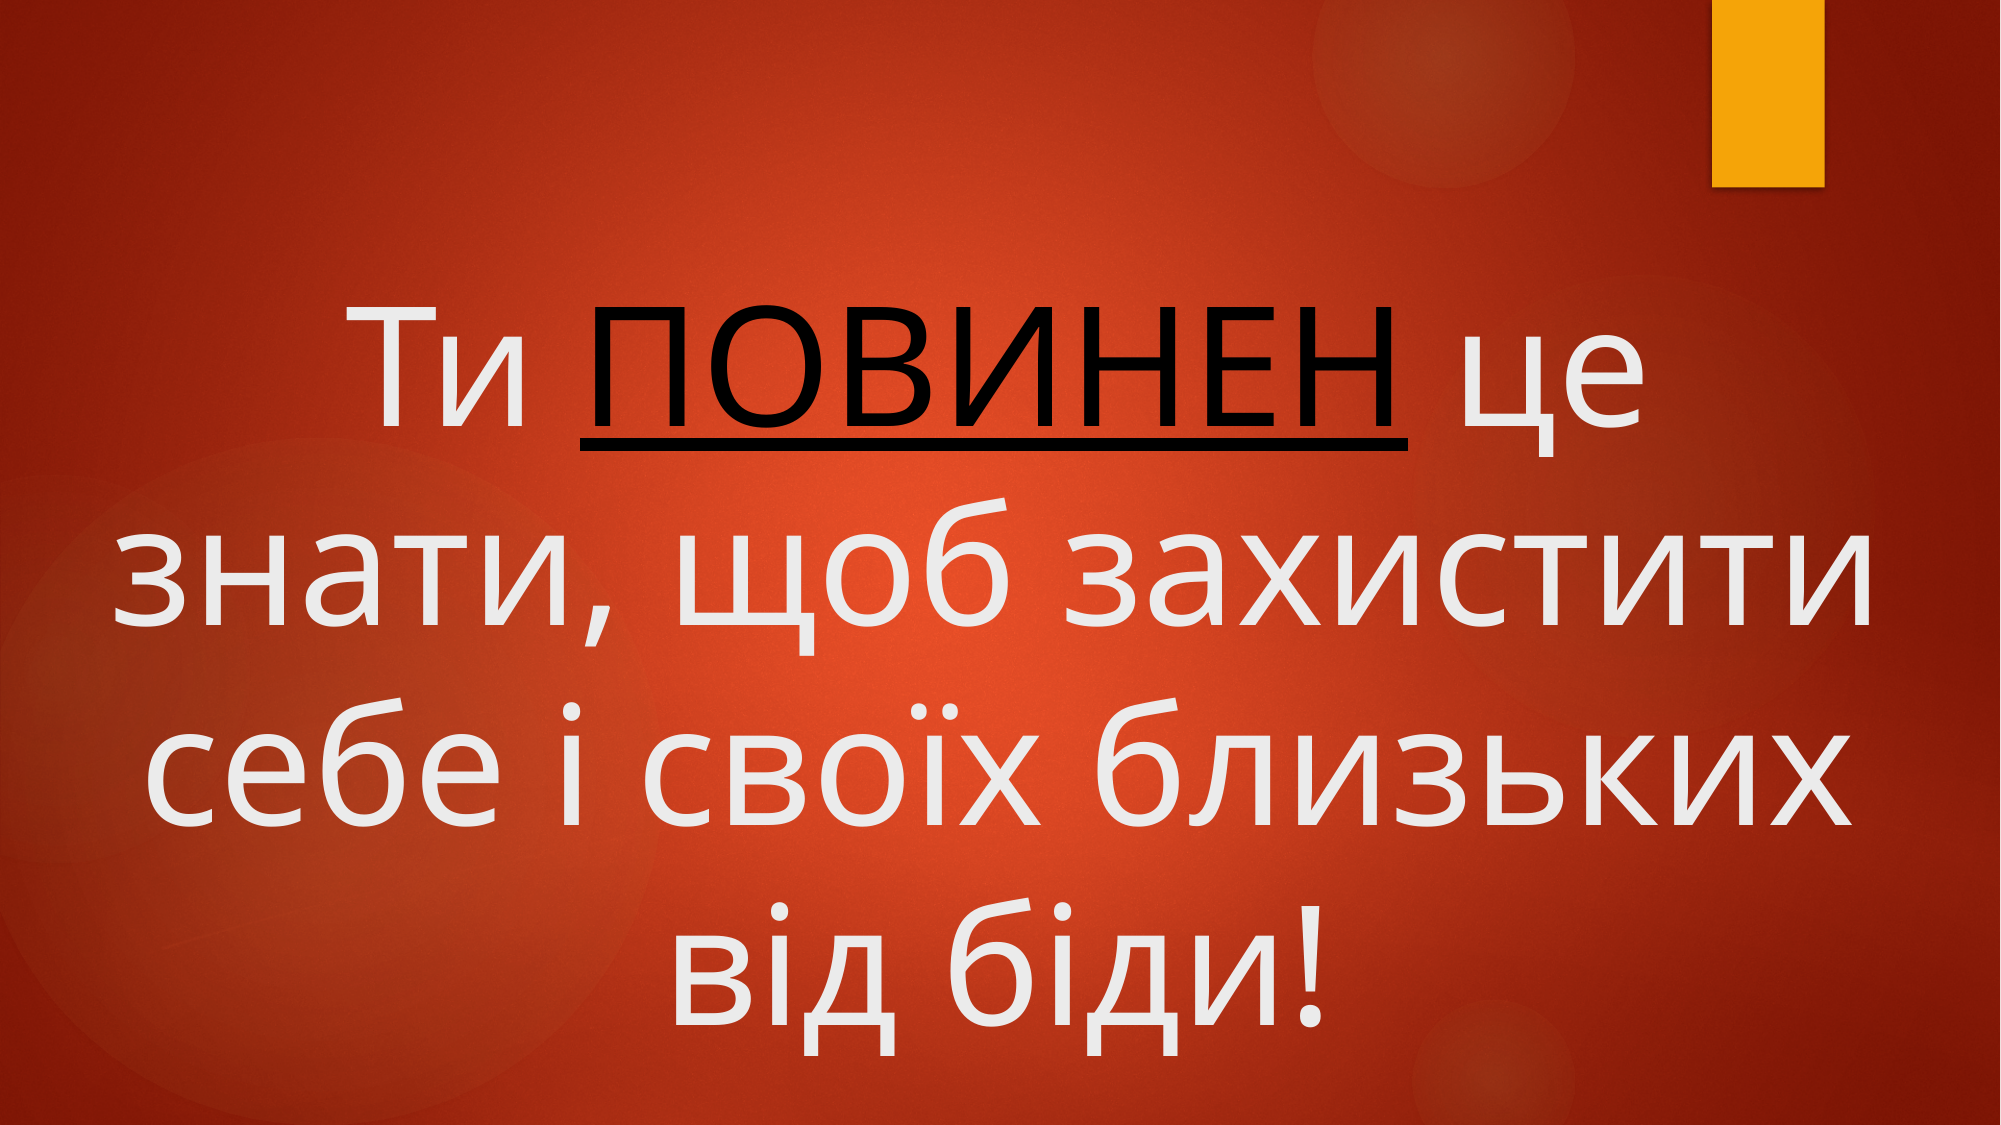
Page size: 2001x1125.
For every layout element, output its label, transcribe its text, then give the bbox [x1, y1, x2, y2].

text_box Ти ПОВИНЕН це знати, щоб захистити себе і своїх близьких від біди! [58, 251, 1938, 1067]
